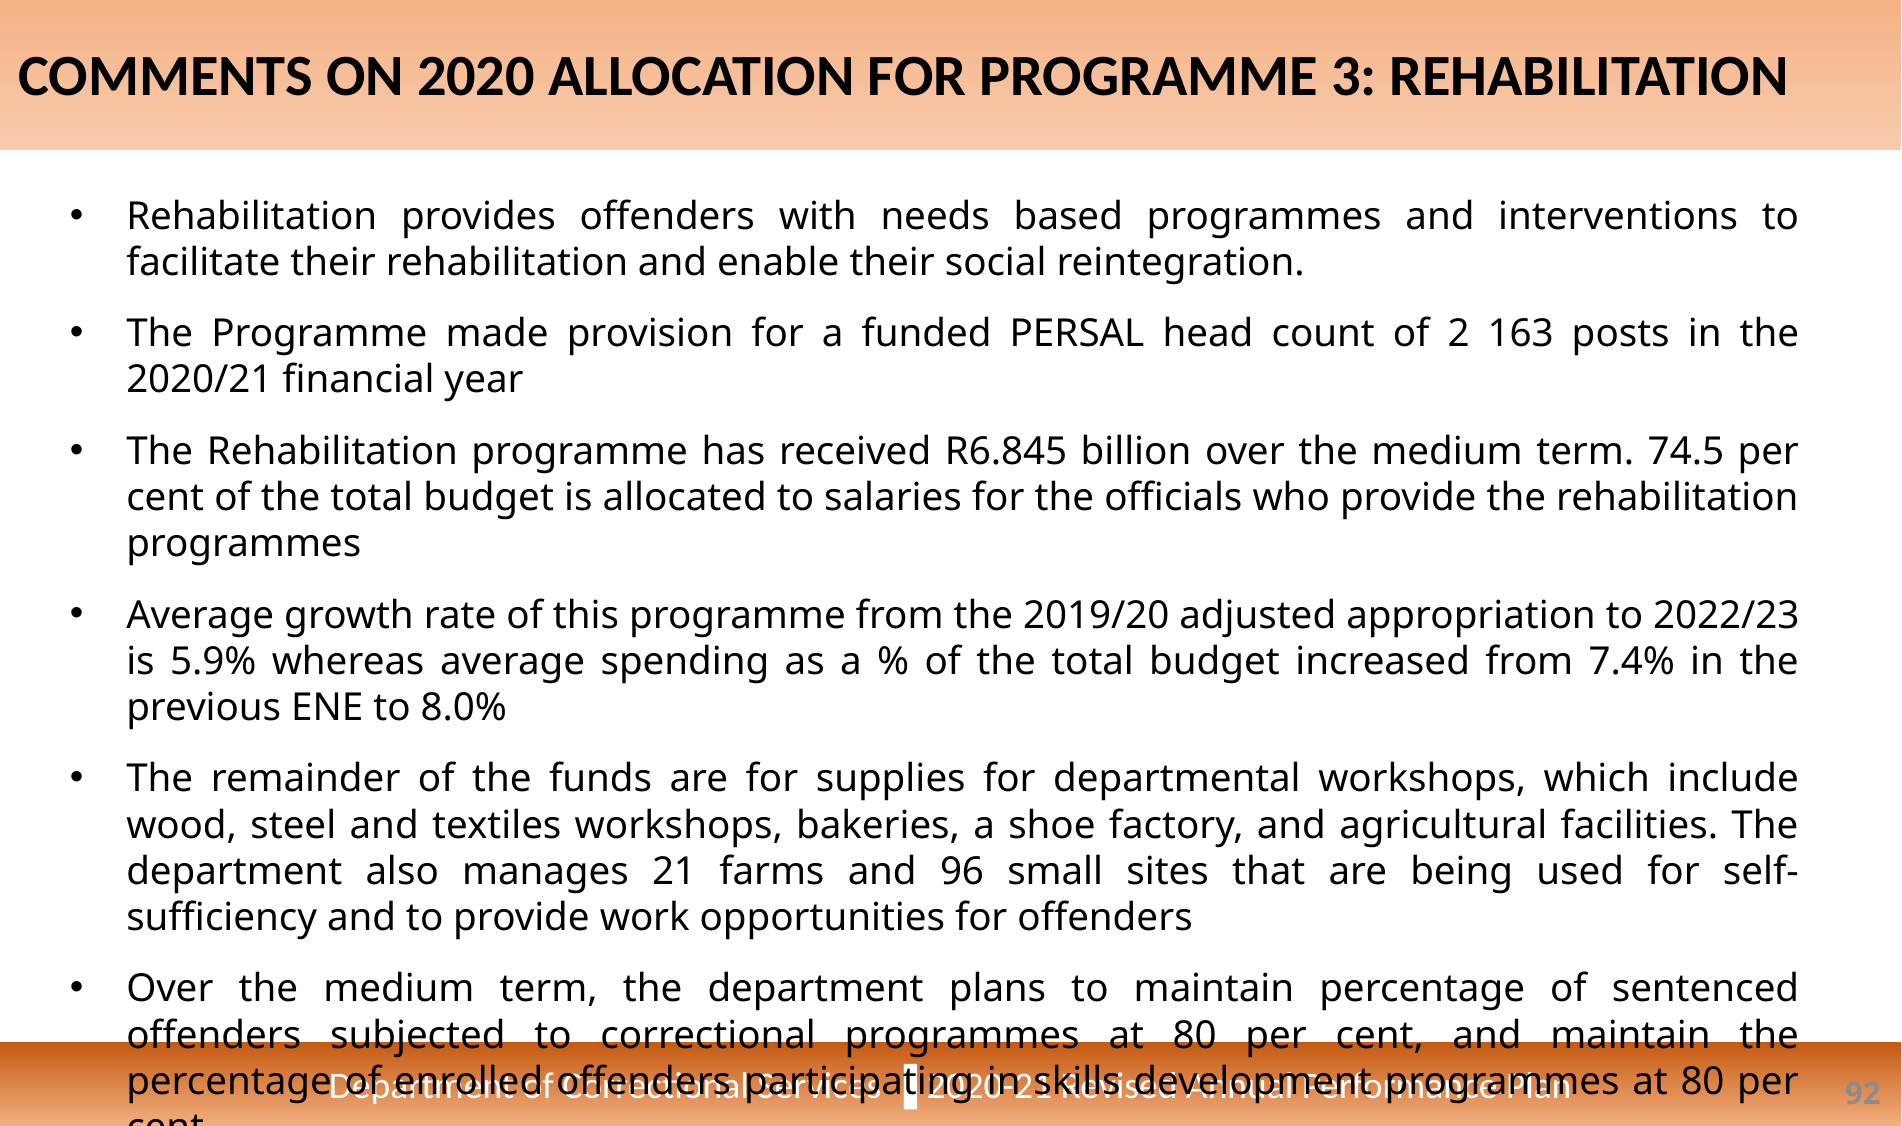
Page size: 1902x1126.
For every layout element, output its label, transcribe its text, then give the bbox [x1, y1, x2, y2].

text_box 92 [1768, 1071, 1901, 1119]
text_box [0, 0, 1901, 150]
text_box Rehabilitation provides offenders with needs based programmes and interventions to facilitate their rehabilitation and enable their social reintegration. The Programme made provision for a funded PERSAL head count of 2 163 posts in the 2020/21 financial year The Rehabilitation programme has received R6.845 billion over the medium term. 74.5 per cent of the total budget is allocated to salaries for the officials who provide the rehabilitation programmes Average growth rate of this programme from the 2019/20 adjusted appropriation to 2022/23 is 5.9% whereas average spending as a % of the total budget increased from 7.4% in the previous ENE to 8.0% The remainder of the funds are for supplies for departmental workshops, which include wood, steel and textiles workshops, bakeries, a shoe factory, and agricultural facilities. The department also manages 21 farms and 96 small sites that are being used for self-sufficiency and to provide work opportunities for offenders Over the medium term, the department plans to maintain percentage of sentenced offenders subjected to correctional programmes at 80 per cent, and maintain the percentage of enrolled offenders participating in skills development programmes at 80 per cent [55, 183, 1816, 1003]
text_box Department of Correctional Services ▐ 2020-21 Revised Annual Performance Plan [0, 1042, 1902, 1126]
text_box COMMENTS ON 2020 ALLOCATION FOR PROGRAMME 3: REHABILITATION [0, 32, 1871, 121]
